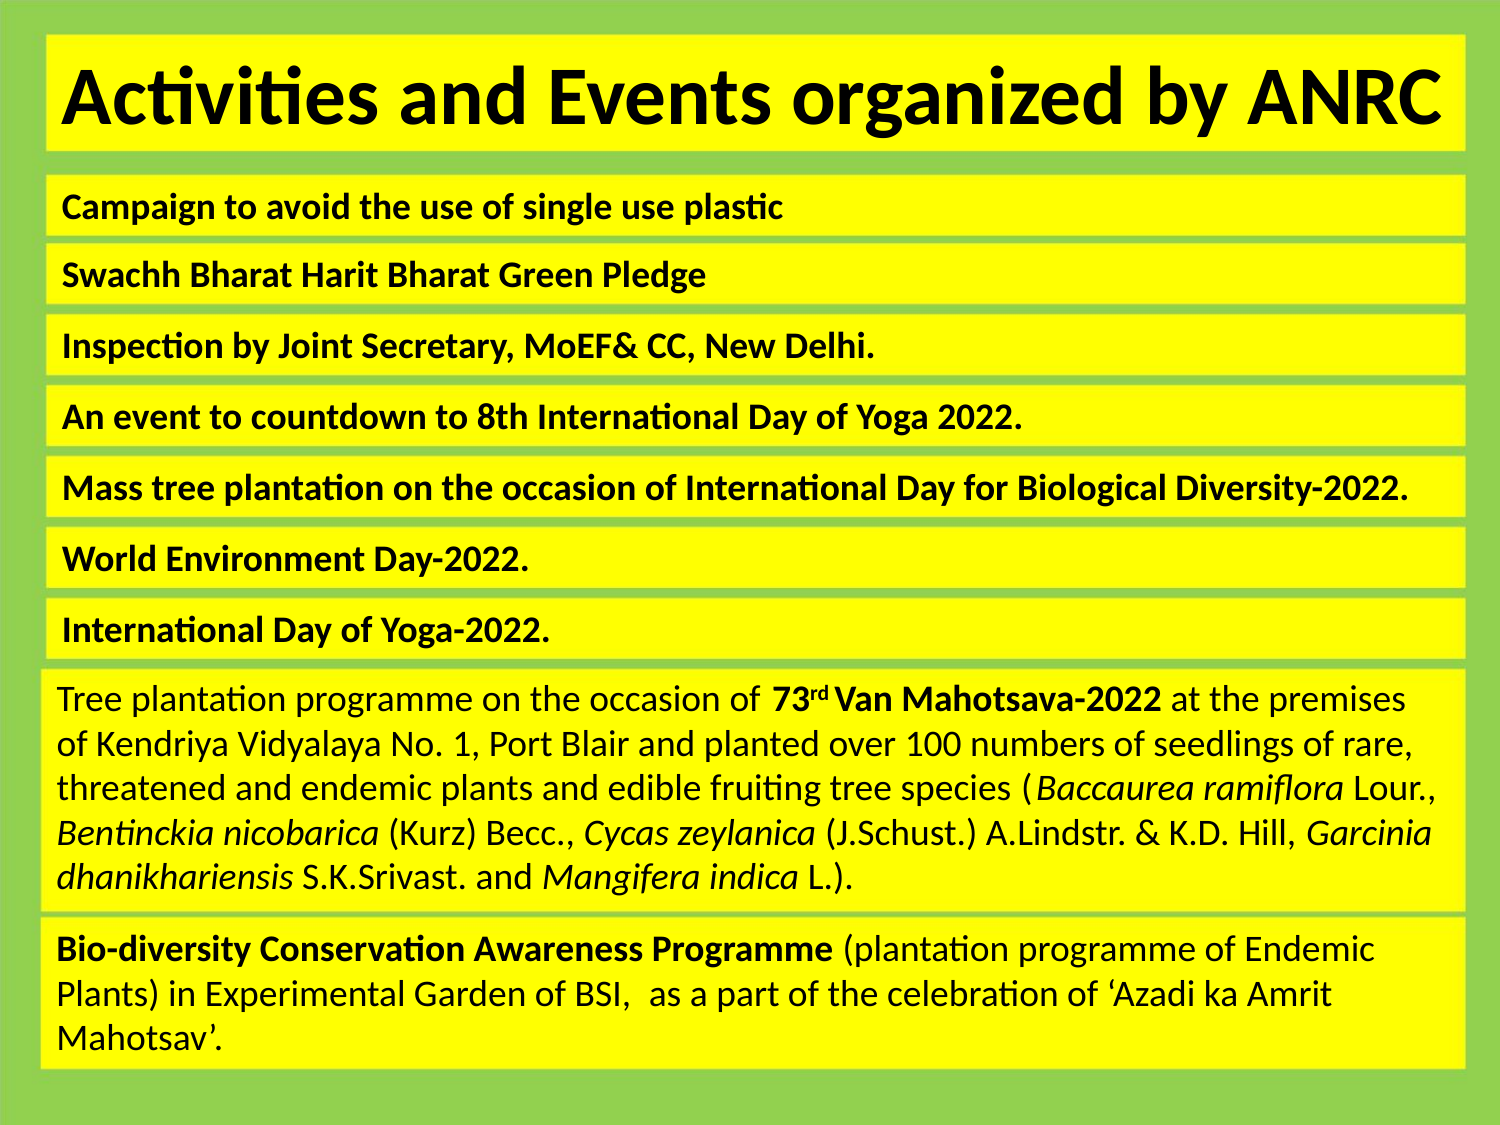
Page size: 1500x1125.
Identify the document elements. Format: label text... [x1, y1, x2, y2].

text_box Campaign to avoid the use of single use plastic Swachh Bharat Harit Bharat Green Pledge [61, 189, 811, 296]
text_box Bio-diversity Conservation Awareness Programme (plantation programme of Endemic Plants) in Experimental Garden of BSI, as a part of the celebration of ‘Azadi ka Amrit Mahotsav’. [56, 931, 1404, 1058]
text_box Inspection by Joint Secretary, MoEF& CC, New Delhi. An event to countdown to 8th International Day of Yoga 2022. Mass tree plantation on the occasion of International Day for Biological Diversity-2022. World Environment Day-2022. [61, 328, 1440, 580]
text_box Tree plantation programme on the occasion of 73rd Van Mahotsava-2022 at the premises of Kendriya Vidyalaya No. 1, Port Blair and planted over 100 numbers of seedlings of rare, threatened and endemic plants and edible fruiting tree species (Baccaurea ramiflora Lour., Bentinckia nicobarica (Kurz) Becc., Cycas zeylanica (J.Schust.) A.Lindstr. & K.D. Hill, Garcinia dhanikhariensis S.K.Srivast. and Mangifera indica L.). [56, 681, 1466, 898]
text_box Activities and Events organized by ANRC [61, 58, 1479, 142]
text_box International Day of Yoga-2022. [61, 612, 582, 650]
text_box [0, 0, 1500, 1125]
